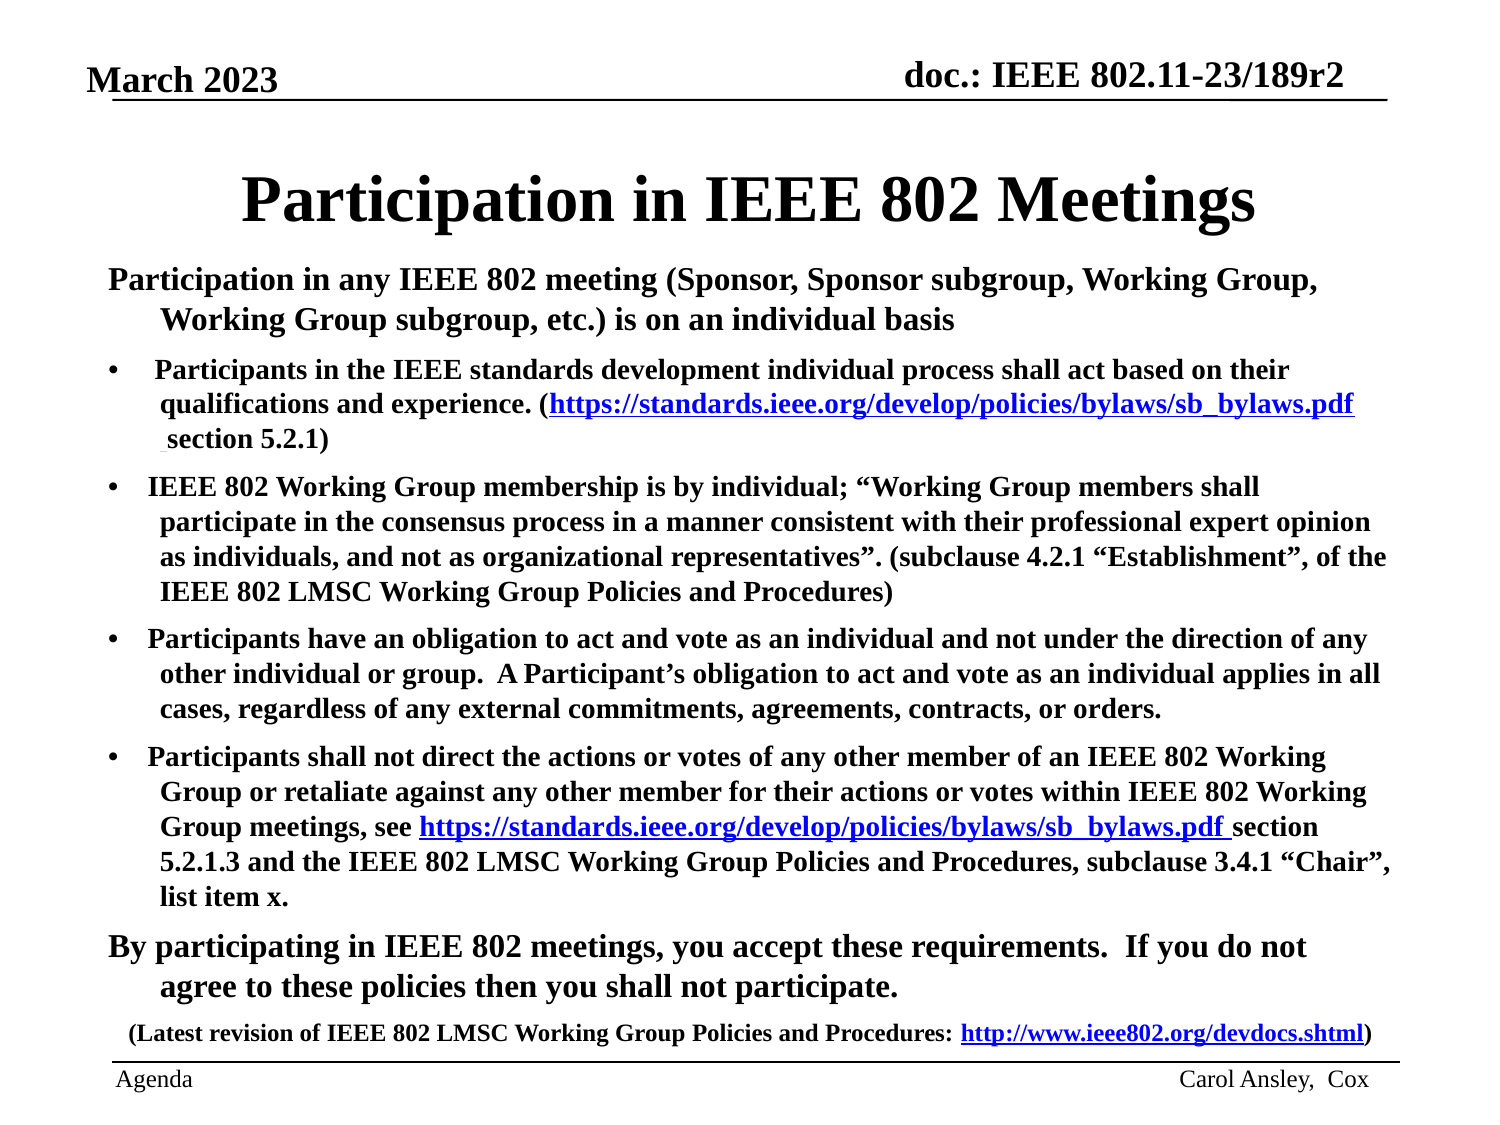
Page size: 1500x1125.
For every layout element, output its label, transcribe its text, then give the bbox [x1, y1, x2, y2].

text_box Participation in IEEE 802 Meetings [112, 147, 1388, 243]
text_box Participation in any IEEE 802 meeting (Sponsor, Sponsor subgroup, Working Group, Working Group subgroup, etc.) is on an individual basis • Participants in the IEEE standards development individual process shall act based on their qualifications and experience. (https://standards.ieee.org/develop/policies/bylaws/sb_bylaws.pdf section 5.2.1) • IEEE 802 Working Group membership is by individual; “Working Group members shall participate in the consensus process in a manner consistent with their professional expert opinion as individuals, and not as organizational representatives”. (subclause 4.2.1 “Establishment”, of the IEEE 802 LMSC Working Group Policies and Procedures) • Participants have an obligation to act and vote as an individual and not under the direction of any other individual or group. A Participant’s obligation to act and vote as an individual applies in all cases, regardless of any external commitments, agreements, contracts, or orders. • Participants shall not direct the actions or votes of any other member of an IEEE 802 Working Group or retaliate against any other member for their actions or votes within IEEE 802 Working Group meetings, see https://standards.ieee.org/develop/policies/bylaws/sb_bylaws.pdf section 5.2.1.3 and the IEEE 802 LMSC Working Group Policies and Procedures, subclause 3.4.1 “Chair”, list item x. By participating in IEEE 802 meetings, you accept these requirements. If you do not agree to these policies then you shall not participate. (Latest revision of IEEE 802 LMSC Working Group Policies and Procedures: http://www.ieee802.org/devdocs.shtml) [99, 249, 1400, 1055]
